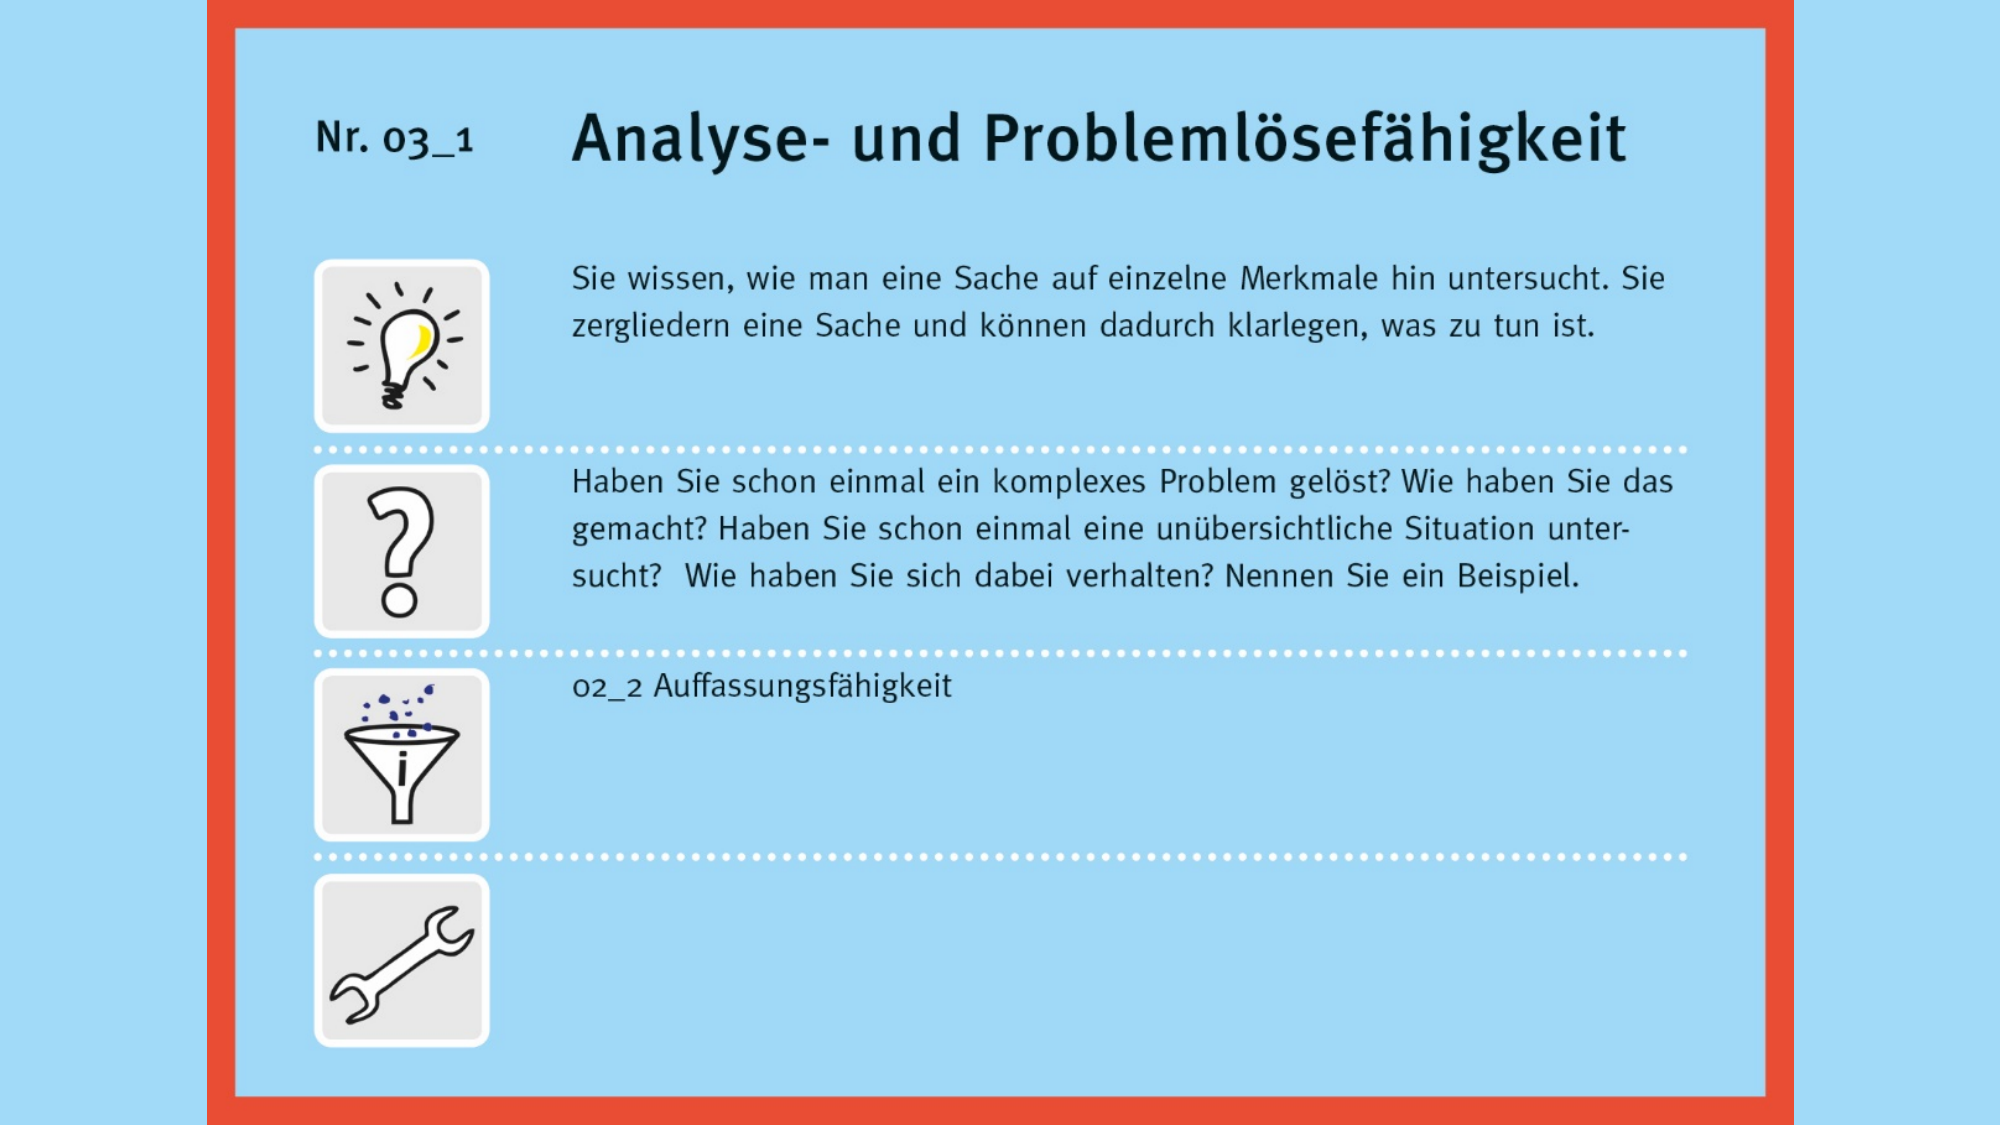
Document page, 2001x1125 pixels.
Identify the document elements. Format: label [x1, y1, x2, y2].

picture [207, 0, 1794, 1125]
